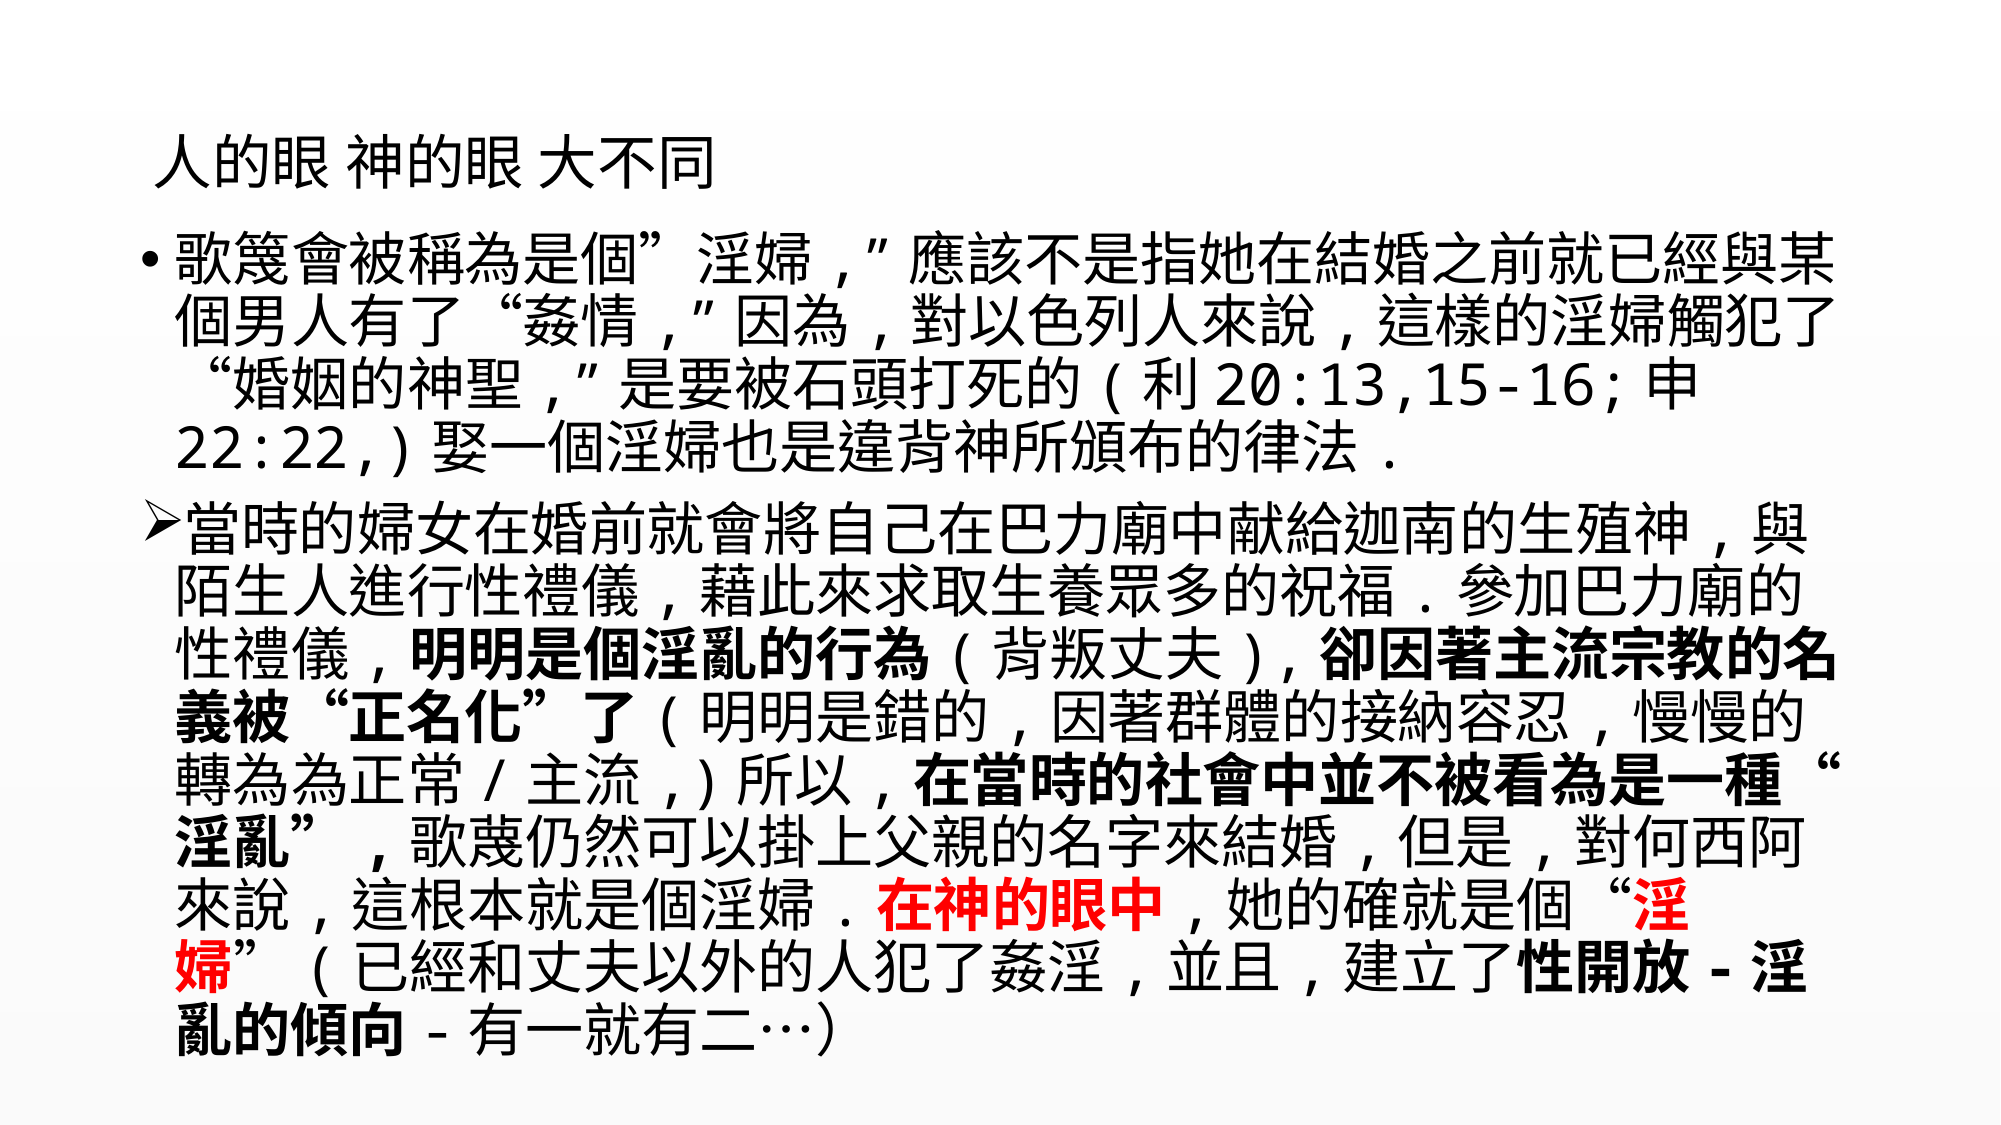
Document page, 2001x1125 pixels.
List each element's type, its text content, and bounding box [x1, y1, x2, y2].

title 人的眼 神的眼 大不同 [137, 59, 1863, 222]
list 歌篾會被稱為是個”淫婦,”應該不是指她在結婚之前就已經與某個男人有了“姦情,”因為,對以色列人來說,這樣的淫婦觸犯了“婚姻的神聖,”是要被石頭打死的(利20:13,15-16;申22:22,)娶一個淫婦也是違背神所頒布的律法. 當時的婦女在婚前就會將自己在巴力廟中献給迦南的生殖神,與陌生人進行性禮儀,藉此來求取生養眾多的祝福.參加巴力廟的性禮儀,明明是個淫亂的行為(背叛丈夫),卻因著主流宗教的名義被“正名化”了(明明是錯的,因著群體的接納容忍,慢慢的轉為為正常/主流,)所以,在當時的社會中並不被看為是一種“淫亂”,歌蔑仍然可以掛上父親的名字來結婚,但是,對何西阿來說,這根本就是個淫婦.在神的眼中,她的確就是個“淫婦”(已經和丈夫以外的人犯了姦淫,並且,建立了性開放-淫亂的傾向-有一就有二…） [125, 222, 1875, 1089]
